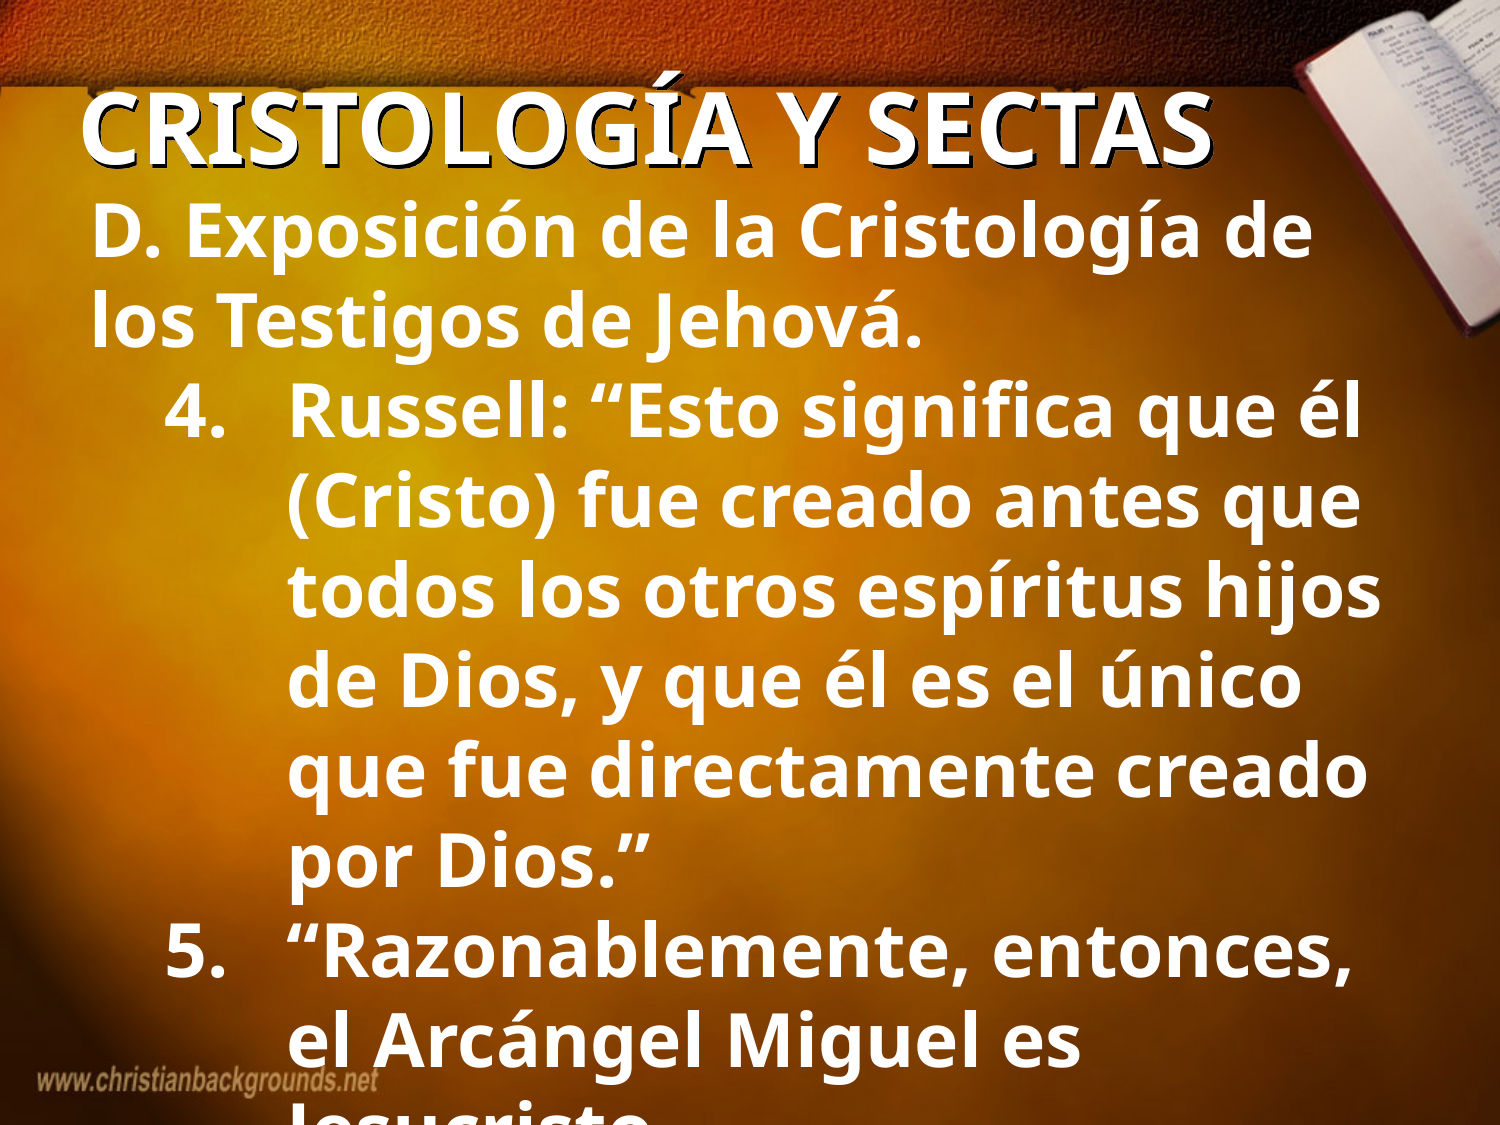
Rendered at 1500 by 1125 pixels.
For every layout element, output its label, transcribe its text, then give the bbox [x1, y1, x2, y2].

picture [0, 0, 1500, 1125]
title CRISTOLOGÍA Y SECTAS [62, 49, 1388, 201]
text_box D. Exposición de la Cristología de los Testigos de Jehová. Russell: “Esto significa que él (Cristo) fue creado antes que todos los otros espíritus hijos de Dios, y que él es el único que fue directamente creado por Dios.” “Razonablemente, entonces, el Arcángel Miguel es Jesucristo. . . . [74, 174, 1438, 1125]
